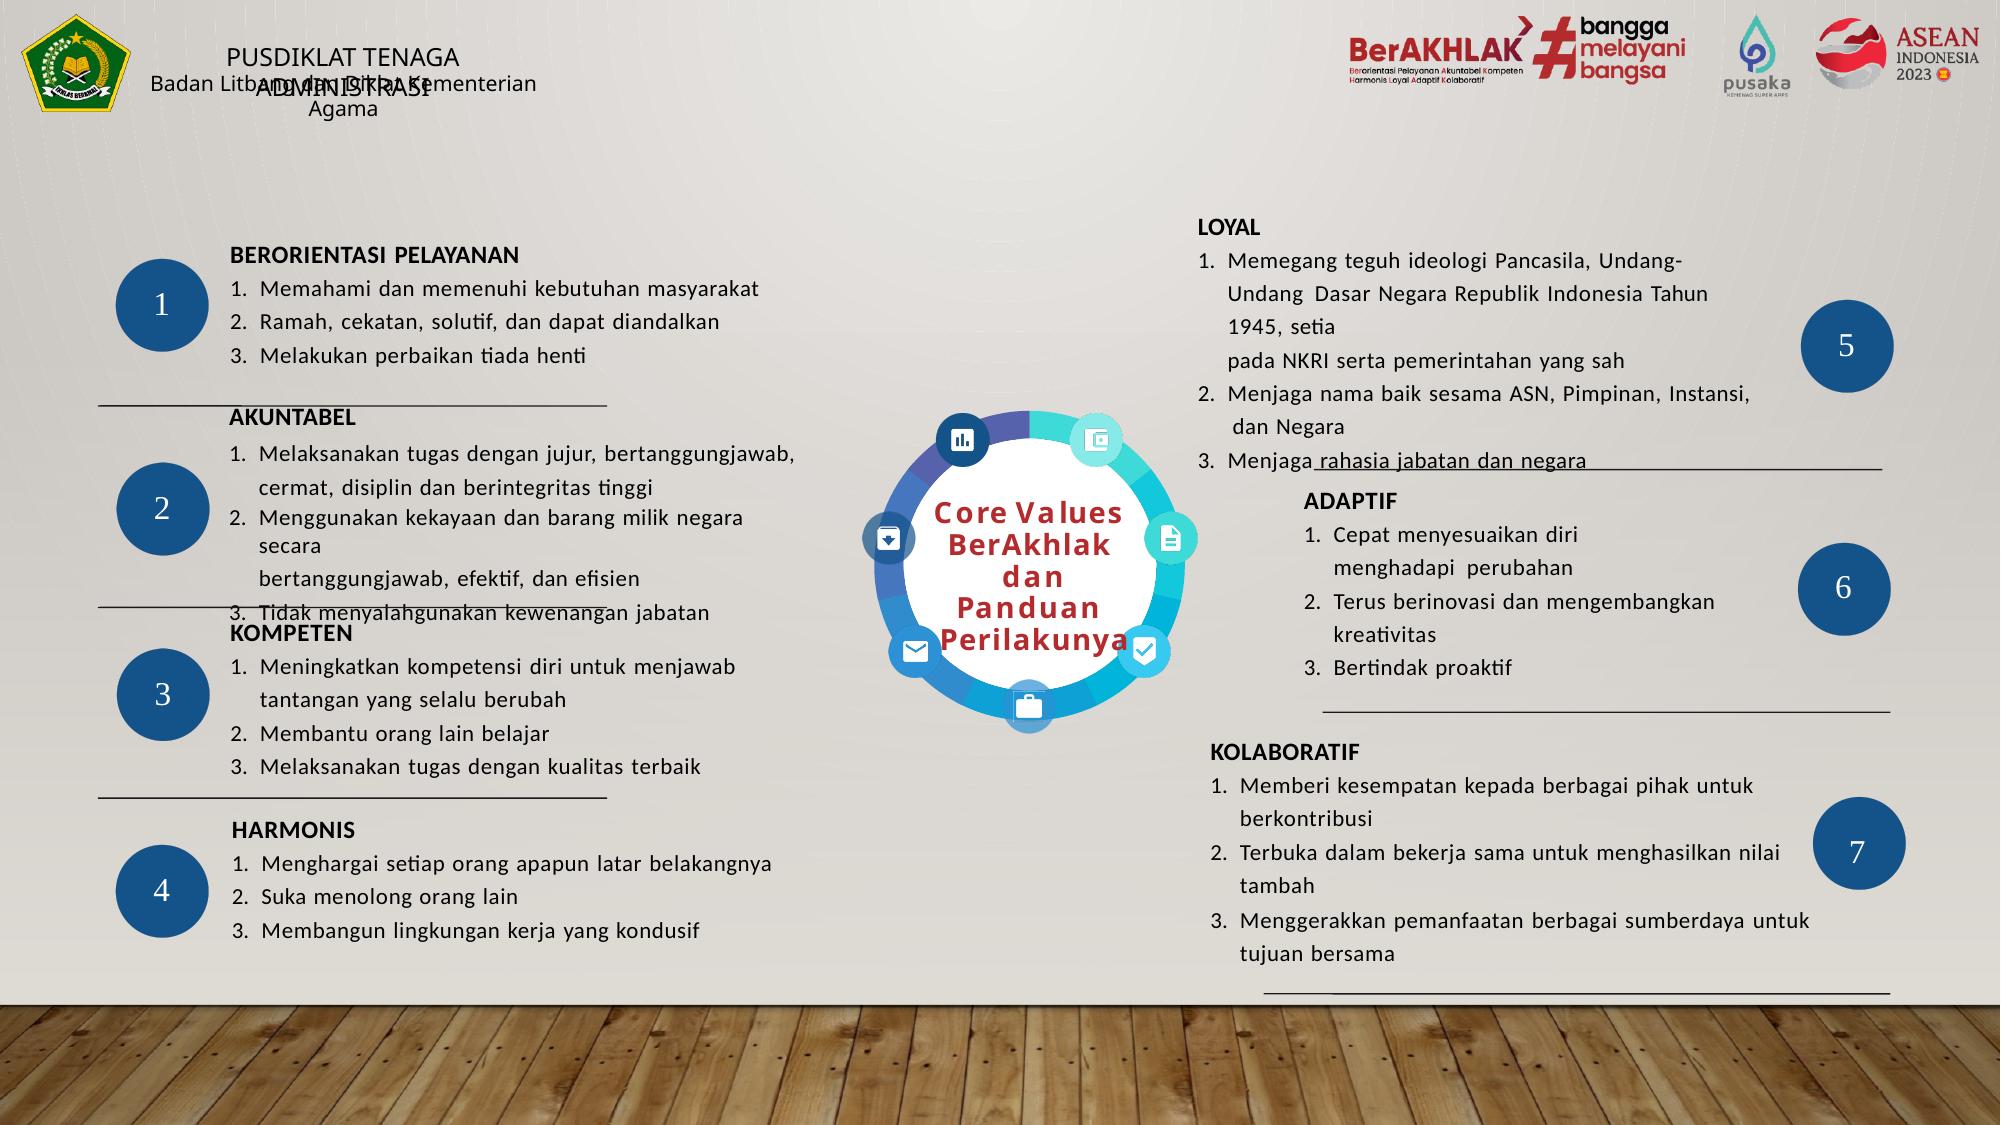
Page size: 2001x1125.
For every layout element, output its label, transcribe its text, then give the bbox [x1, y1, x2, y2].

text_box BERORIENTASI PELAYANAN Memahami dan memenuhi kebutuhan masyarakat Ramah, cekatan, solutif, dan dapat diandalkan Melakukan perbaikan tiada henti [228, 230, 769, 258]
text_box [1348, 8, 1979, 106]
picture [0, 1005, 2000, 1125]
picture [1800, 299, 1894, 394]
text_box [21, 14, 565, 113]
picture [115, 844, 210, 938]
picture [116, 648, 211, 742]
picture [1812, 796, 1906, 891]
picture [1797, 542, 1891, 636]
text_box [97, 404, 1891, 995]
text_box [115, 258, 1198, 404]
text_box LOYAL Memegang teguh ideologi Pancasila, Undang-Undang Dasar Negara Republik Indonesia Tahun 1945, setia pada NKRI serta pemerintahan yang sah Menjaga nama baik sesama ASN, Pimpinan, Instansi, dan Negara Menjaga rahasia jabatan dan negara [1195, 202, 1766, 404]
